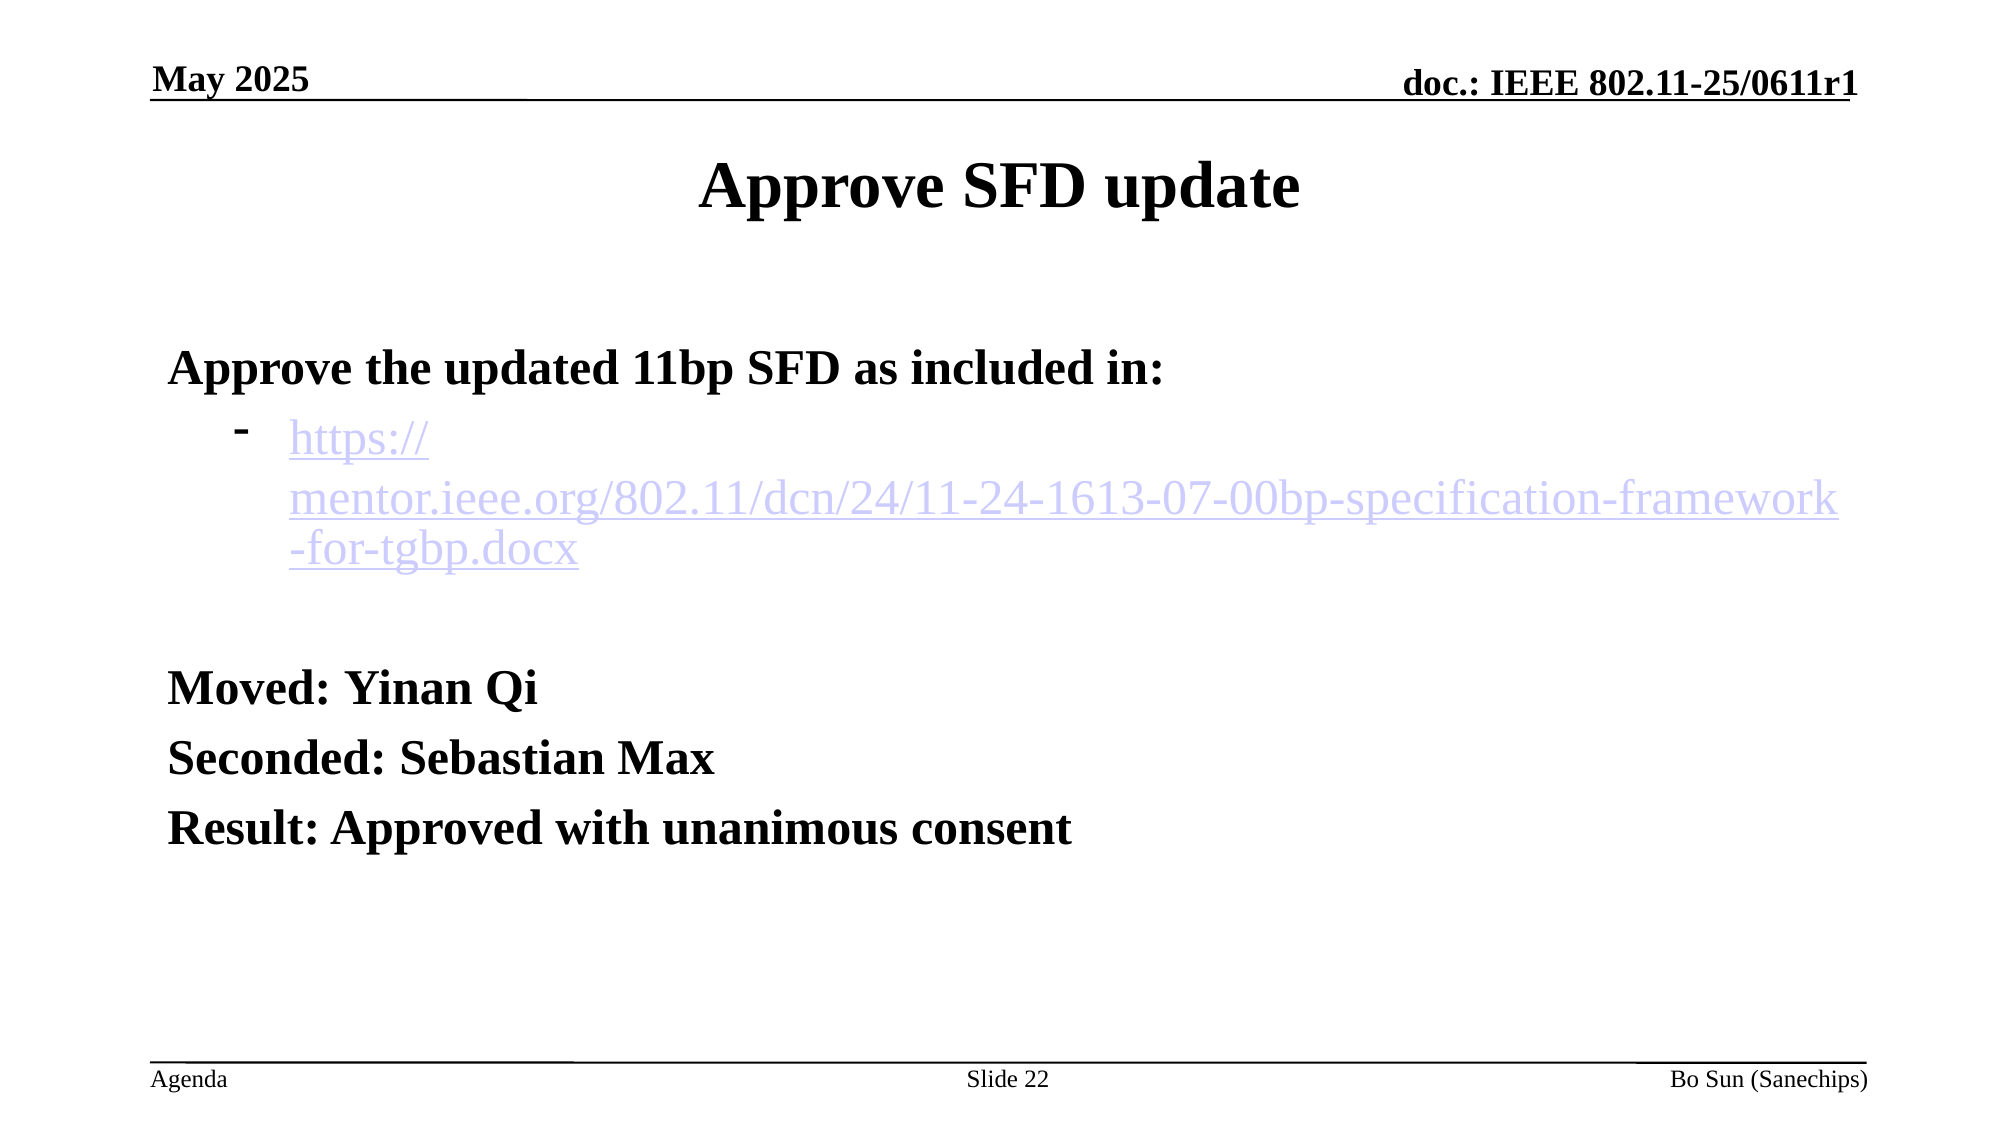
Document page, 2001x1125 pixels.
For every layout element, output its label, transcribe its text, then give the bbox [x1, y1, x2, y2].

text_box Approve the updated 11bp SFD as included in: https://mentor.ieee.org/802.11/dcn/24/11-24-1613-07-00bp-specification-framework-for-tgbp.docx Moved: Yinan Qi Seconded: Sebastian Max Result: Approved with unanimous consent [152, 327, 1855, 1038]
footer Bo Sun (Sanechips) [1171, 1061, 1869, 1093]
slide_number Slide 22 [949, 1061, 1067, 1123]
text_box Approve SFD update [362, 99, 1638, 262]
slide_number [152, 54, 563, 100]
